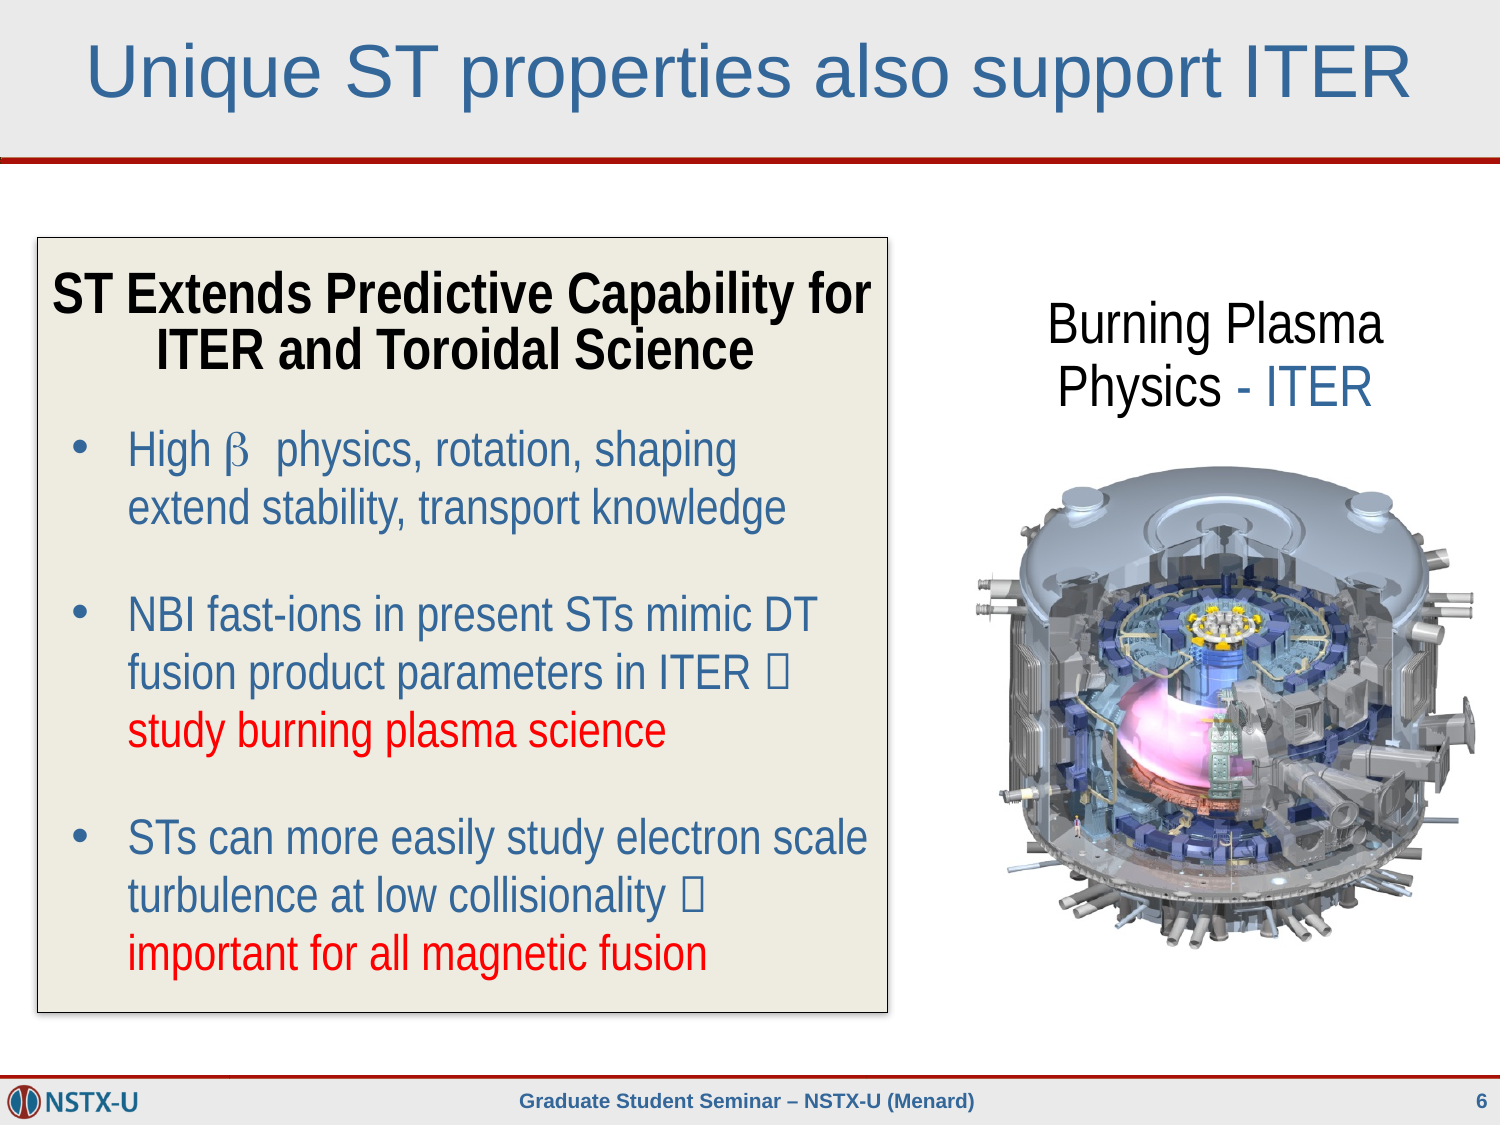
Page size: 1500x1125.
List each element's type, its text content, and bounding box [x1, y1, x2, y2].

picture [0, 1075, 1500, 1125]
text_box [974, 285, 1476, 951]
text_box Unique ST properties also support ITER [0, 0, 1500, 163]
text_box ST Extends Predictive Capability for ITER and Toroidal Science High b physics, rotation, shaping extend stability, transport knowledge NBI fast-ions in present STs mimic DT fusion product parameters in ITER  study burning plasma science STs can more easily study electron scale turbulence at low collisionality  important for all magnetic fusion [37, 237, 888, 1013]
